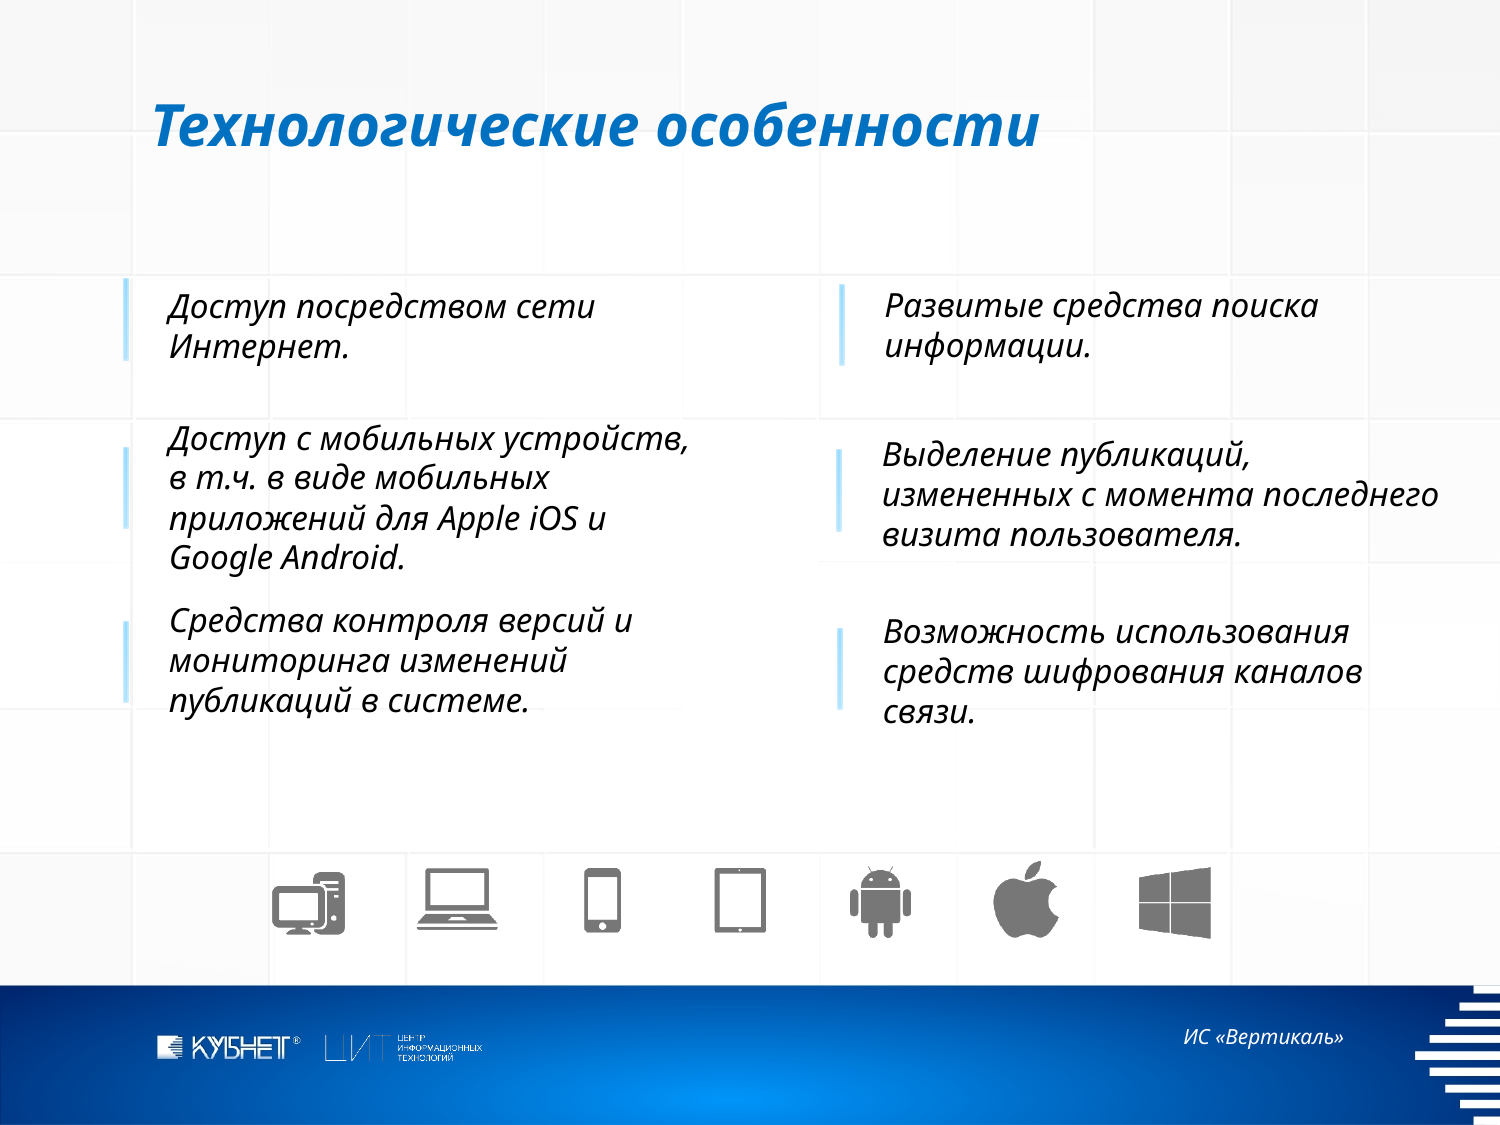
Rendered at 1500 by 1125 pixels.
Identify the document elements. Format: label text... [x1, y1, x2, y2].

text_box Доступ посредством сети Интернет. [154, 277, 745, 373]
text_box Возможность использования средств шифрования каналов связи. [868, 603, 1459, 738]
text_box Развитые средства поиска информации. [869, 277, 1459, 372]
picture [0, 0, 1500, 1125]
text_box Средства контроля версий и мониторинга изменений публикаций в системе. [154, 591, 725, 726]
text_box Технологические особенности [135, 84, 1412, 166]
text_box Выделение публикаций, измененных с момента последнего визита пользователя. [867, 426, 1459, 561]
text_box Доступ с мобильных устройств, в т.ч. в виде мобильных приложений для Apple iOS и Google Android. [154, 409, 725, 584]
